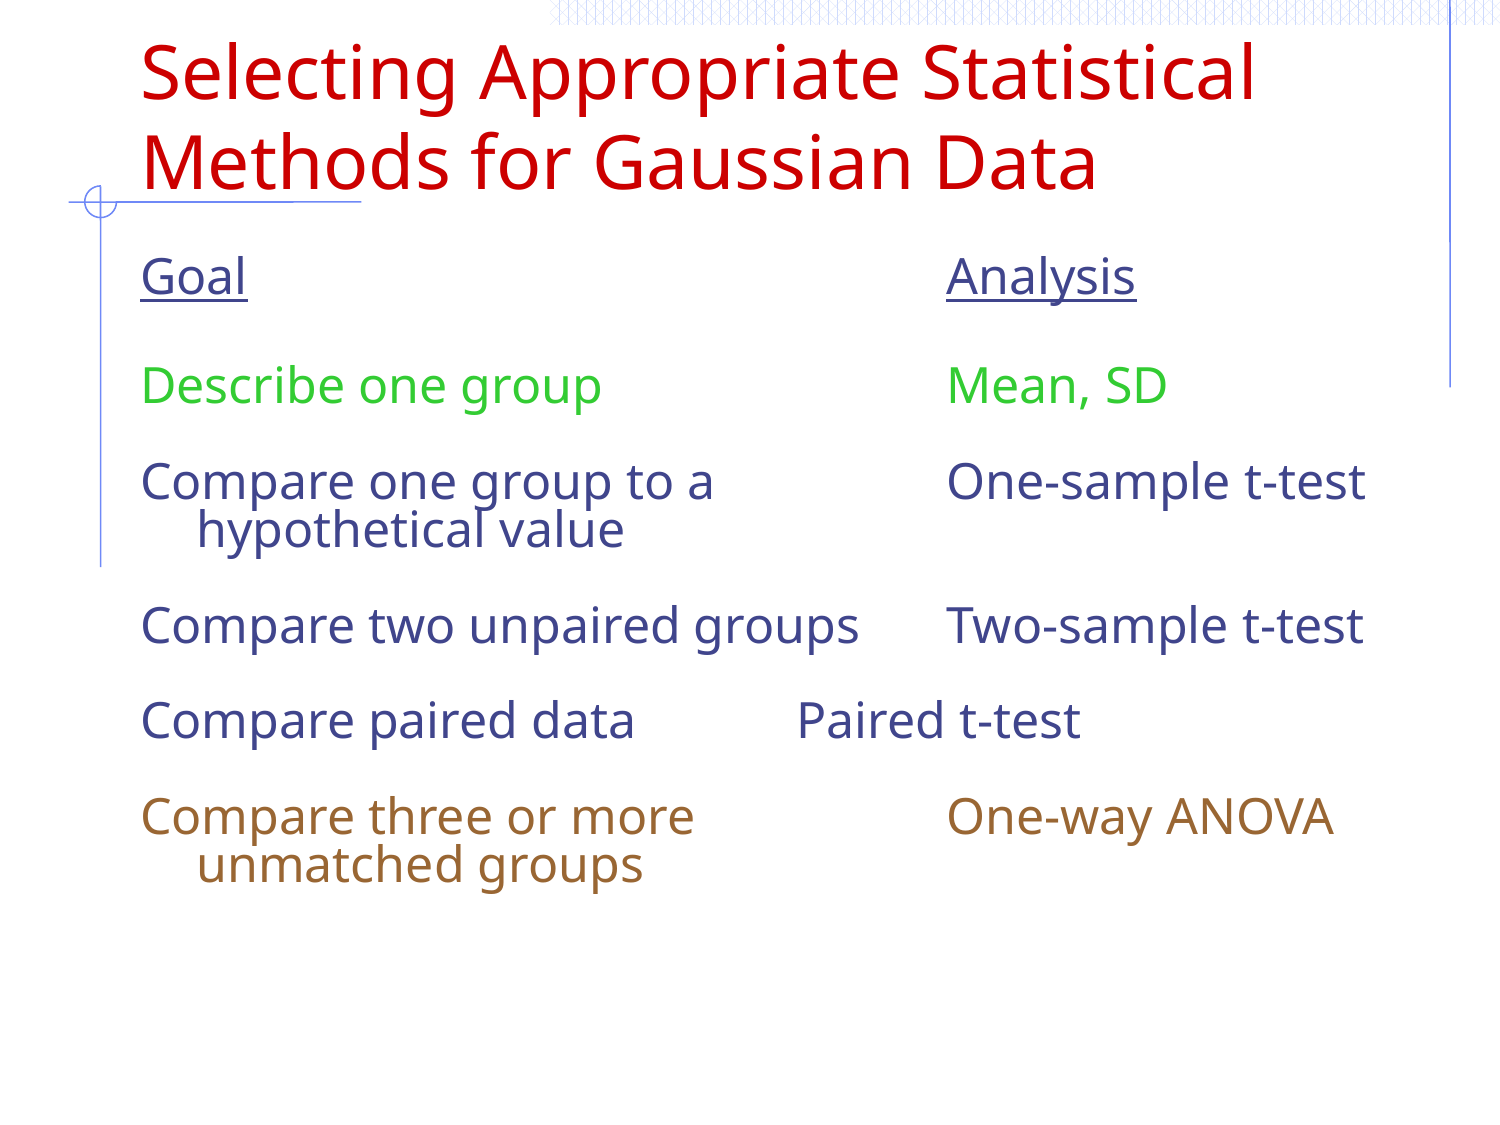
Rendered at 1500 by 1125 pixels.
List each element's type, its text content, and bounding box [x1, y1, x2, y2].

title Selecting Appropriate Statistical Methods for Gaussian Data [124, 24, 1351, 213]
list Goal Analysis Describe one group Mean, SD Compare one group to a One-sample t-test hypothetical value Compare two unpaired groups Two-sample t-test Compare paired data Paired t-test Compare three or more One-way ANOVA unmatched groups [124, 237, 1463, 1063]
